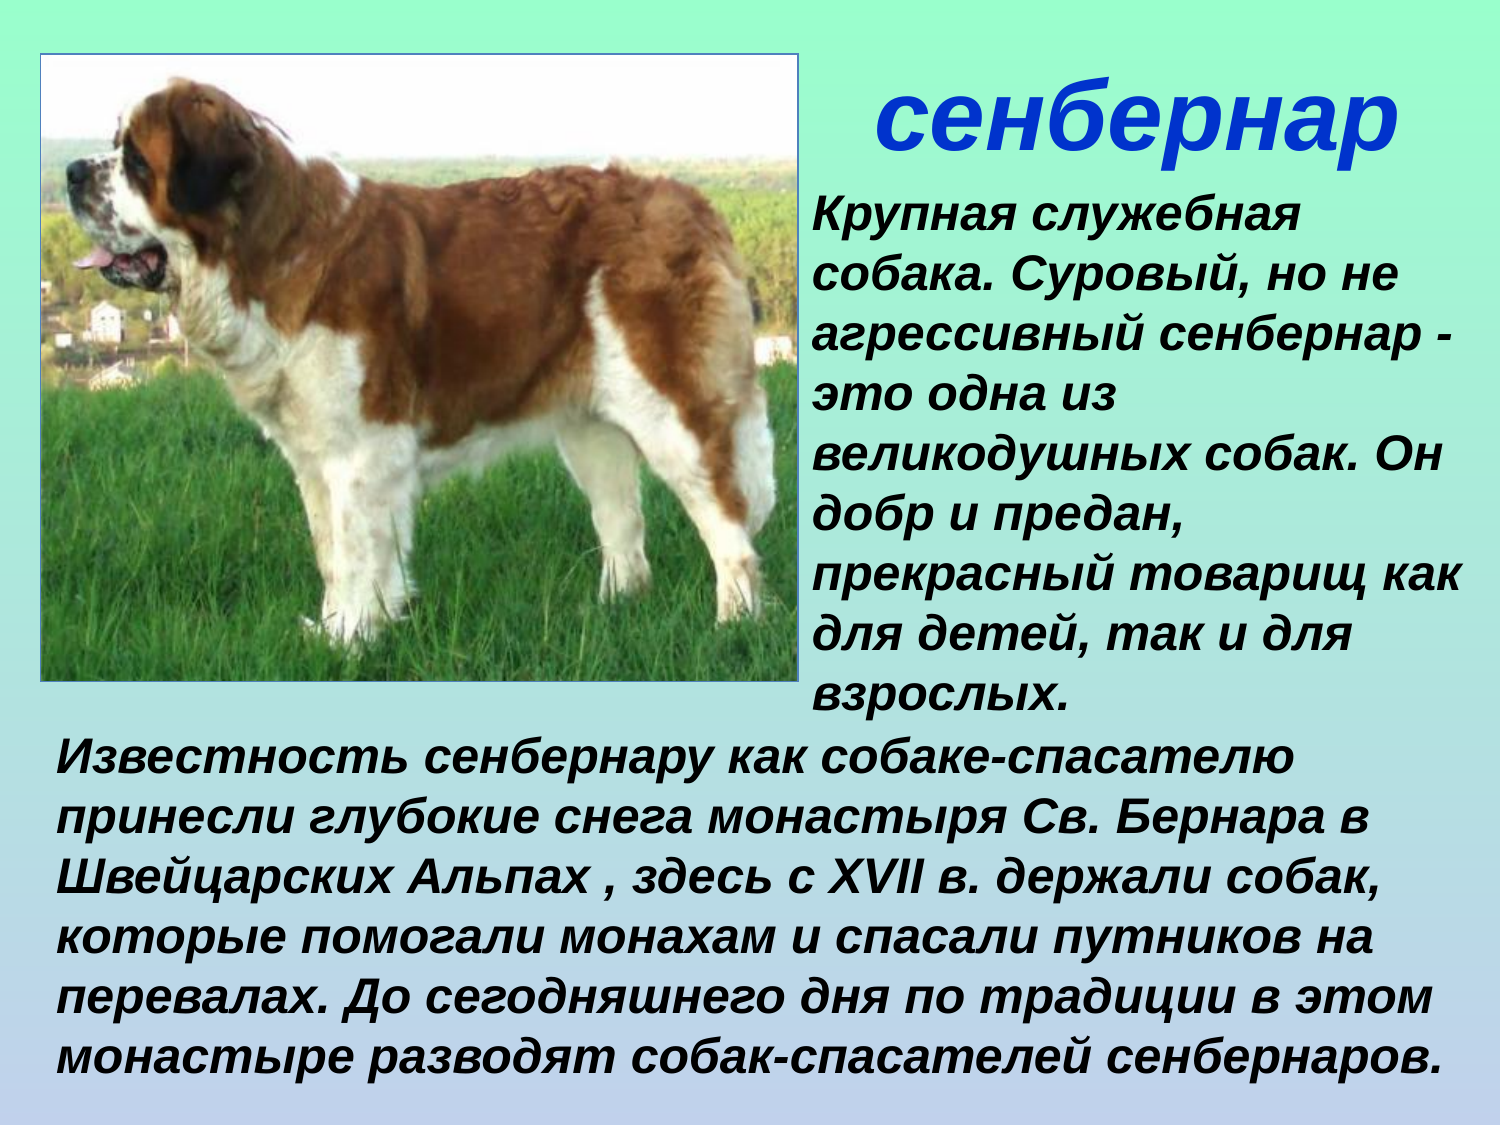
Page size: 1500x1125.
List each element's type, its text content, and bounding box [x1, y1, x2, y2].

text_box Крупная служебная собака. Суровый, но не агрессивный сенбернар - это одна из великодушных собак. Он добр и предан, прекрасный товарищ как для детей, так и для взрослых. [797, 172, 1500, 715]
text_box Известность сенбернару как собаке-спасателю принесли глубокие снега монастыря Св. Бернара в Швейцарских Альпах , здесь с XVII в. держали собак, которые помогали монахам и спасали путников на перевалах. До сегодняшнего дня по традиции в этом монастыре разводят собак-спасателей сенбернаров. [41, 715, 1500, 1091]
picture [41, 54, 798, 681]
text_box сенбернар [859, 42, 1417, 172]
